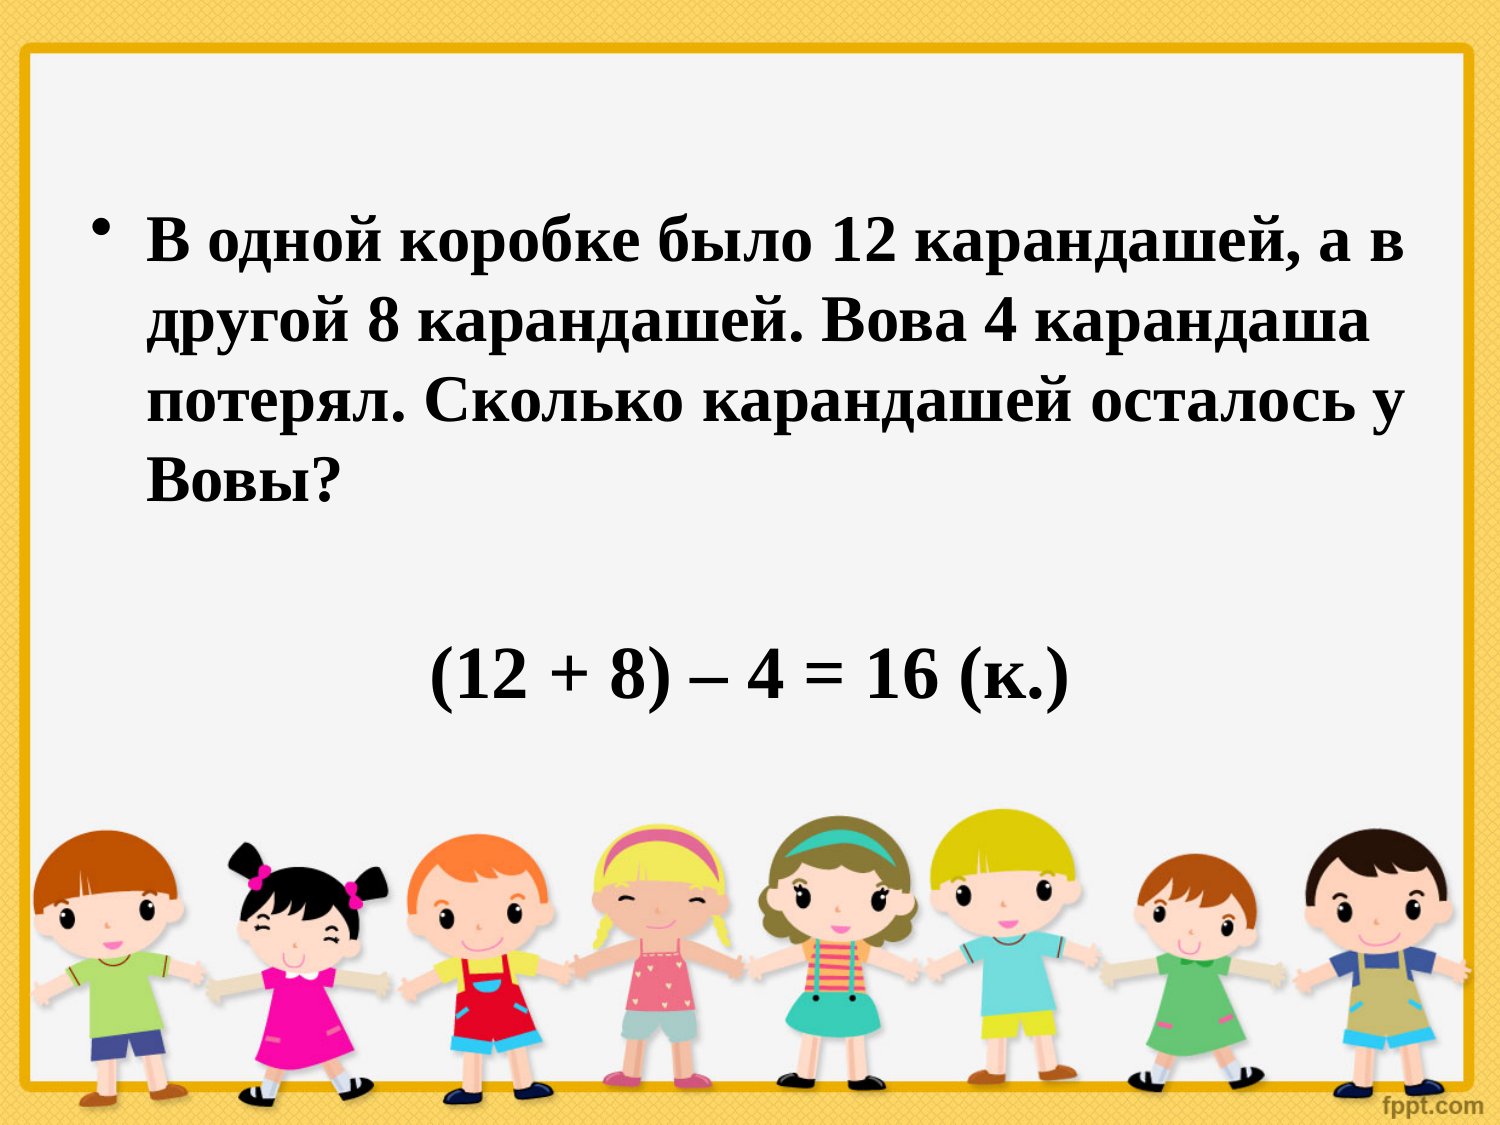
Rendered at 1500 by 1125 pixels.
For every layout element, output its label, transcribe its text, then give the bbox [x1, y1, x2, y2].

picture [0, 0, 1500, 1125]
list В одной коробке было 12 карандашей, а в другой 8 карандашей. Вова 4 карандаша потерял. Сколько карандашей осталось у Вовы? (12 + 8) – 4 = 16 (к.) [74, 187, 1426, 1006]
